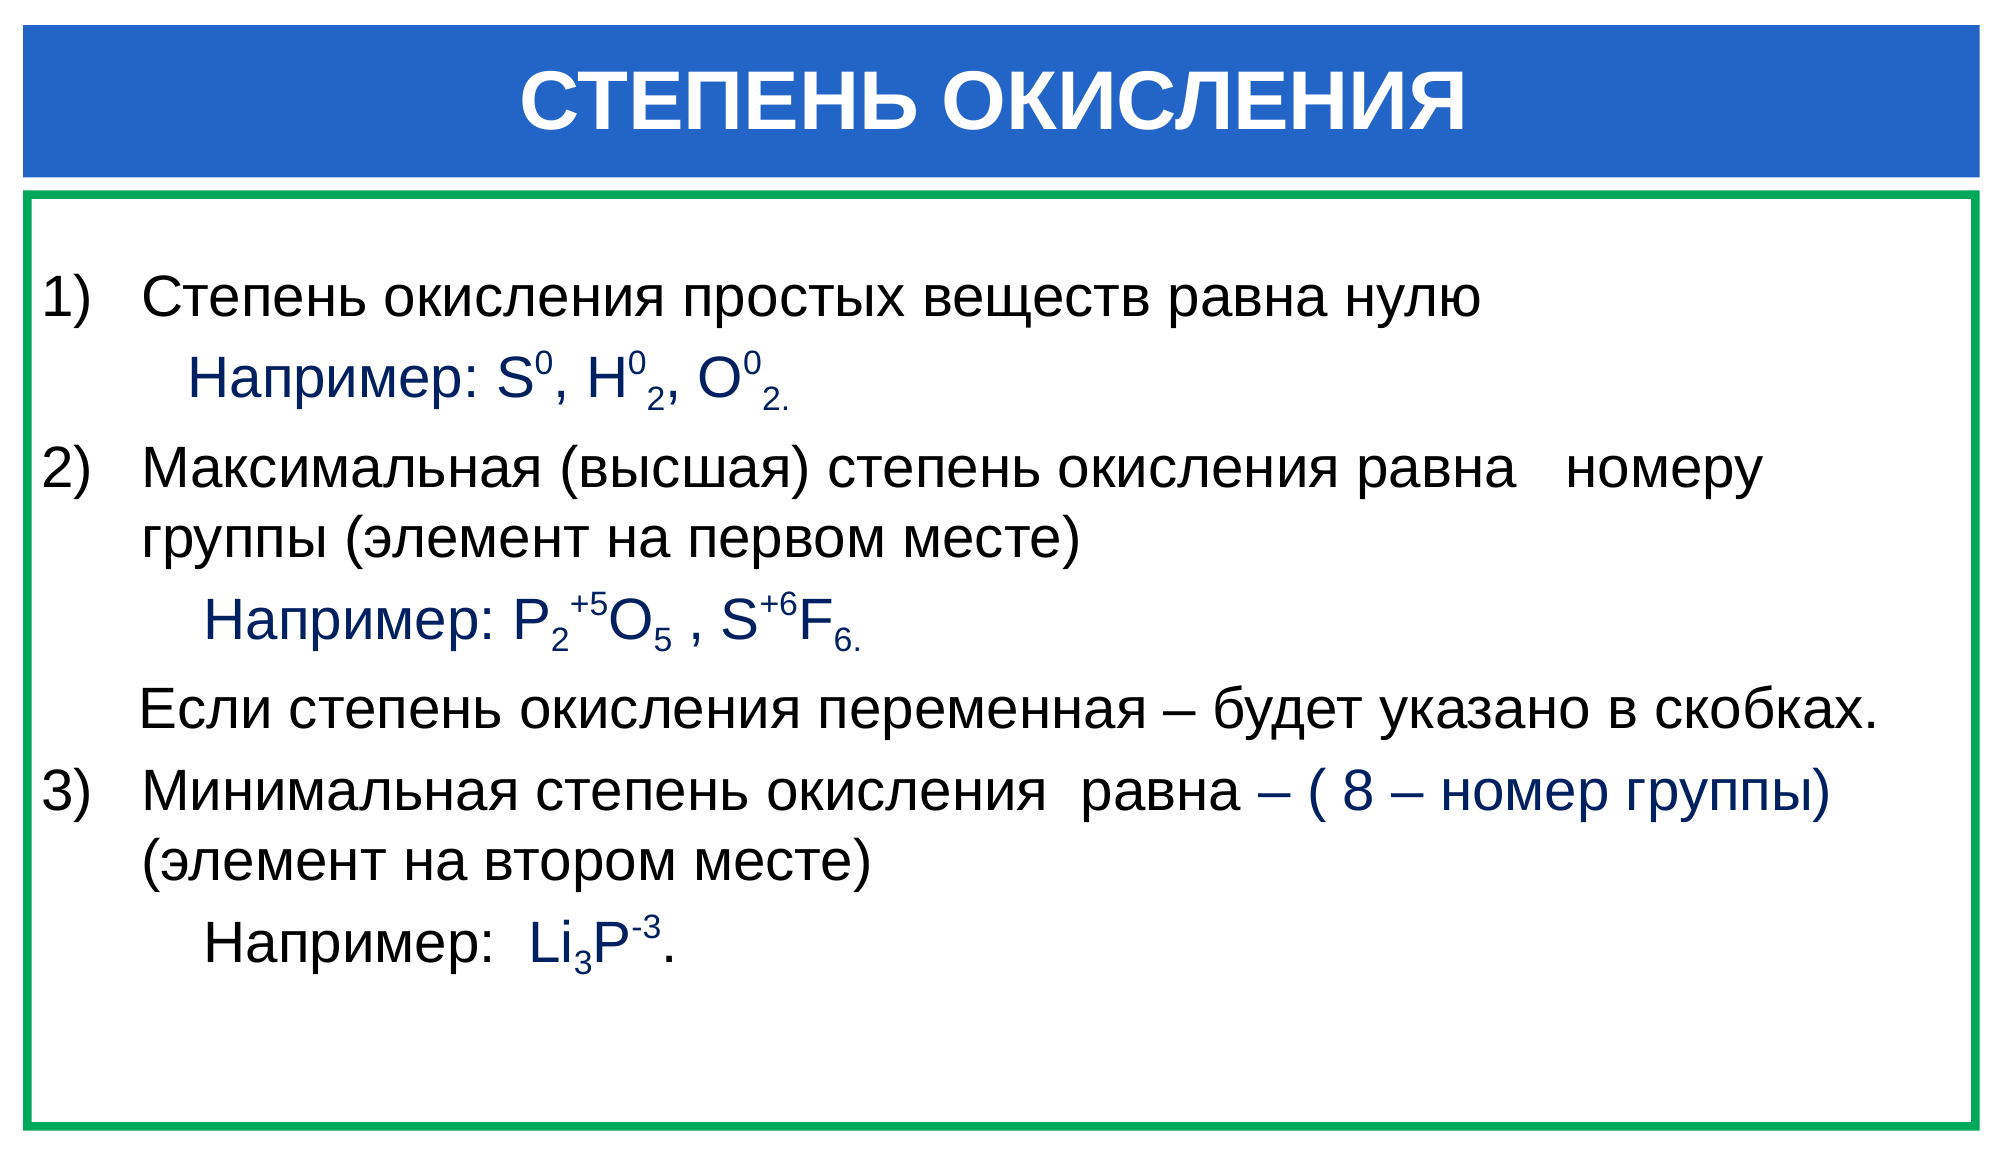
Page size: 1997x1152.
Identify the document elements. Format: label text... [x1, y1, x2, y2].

list Степень окисления простых веществ равна нулю Например: S0, H02, O02. Максимальная (высшая) степень окисления равна номеру группы (элемент на первом месте) Например: P2+5O5 , S+6F6. Если степень окисления переменная – будет указано в скобках. Минимальная степень окисления равна – ( 8 – номер группы) (элемент на втором месте) Например: Li3P-3. [41, 257, 1948, 1152]
title СТЕПЕНЬ ОКИСЛЕНИЯ [107, 0, 1905, 192]
